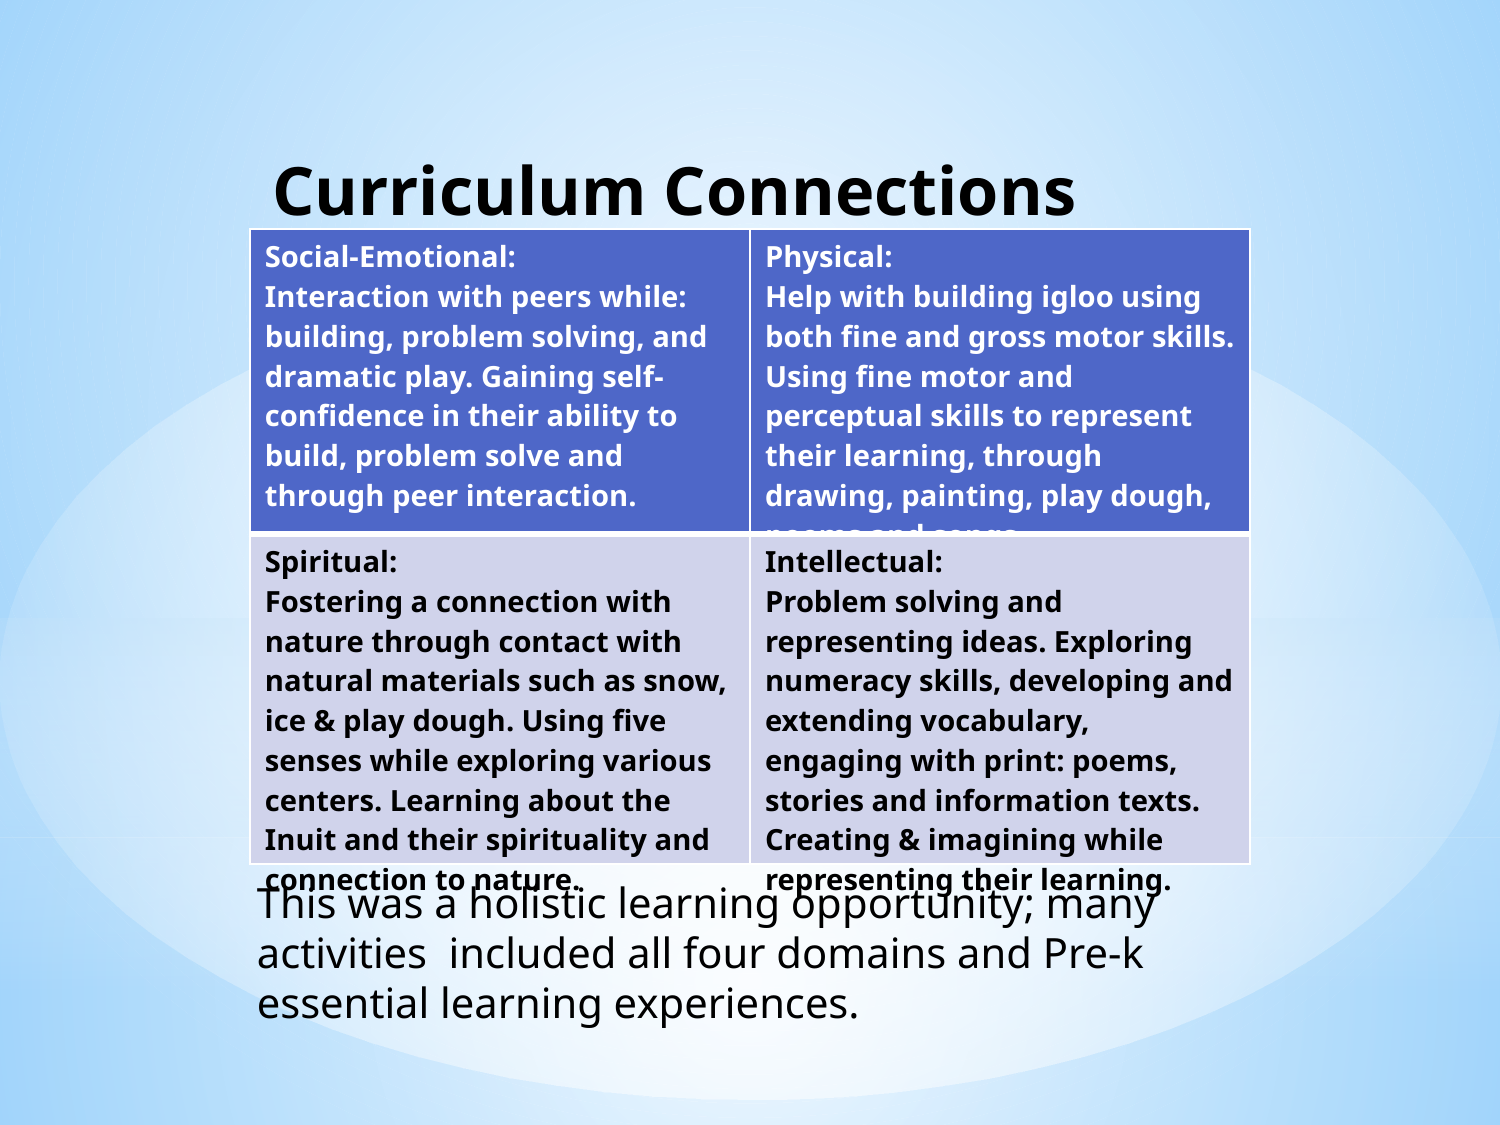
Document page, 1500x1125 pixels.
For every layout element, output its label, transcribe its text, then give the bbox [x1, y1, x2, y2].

table_header Physical: Help with building igloo using both fine and gross motor skills. Using fine motor and perceptual skills to represent their learning, through drawing, painting, play dough, poems and songs. [751, 230, 1249, 531]
table_header Social-Emotional: Interaction with peers while: building, problem solving, and dramatic play. Gaining self-confidence in their ability to build, problem solve and through peer interaction. [251, 230, 749, 531]
table_cell Spiritual: Fostering a connection with nature through contact with natural materials such as snow, ice & play dough. Using five senses while exploring various centers. Learning about the Inuit and their spirituality and connection to nature. [251, 537, 749, 863]
text_box Curriculum Connections [257, 141, 1092, 228]
table_cell Intellectual: Problem solving and representing ideas. Exploring numeracy skills, developing and extending vocabulary, engaging with print: poems, stories and information texts. Creating & imagining while representing their learning. [751, 537, 1249, 863]
text_box This was a holistic learning opportunity; many activities included all four domains and Pre-k essential learning experiences. [242, 869, 1247, 1035]
